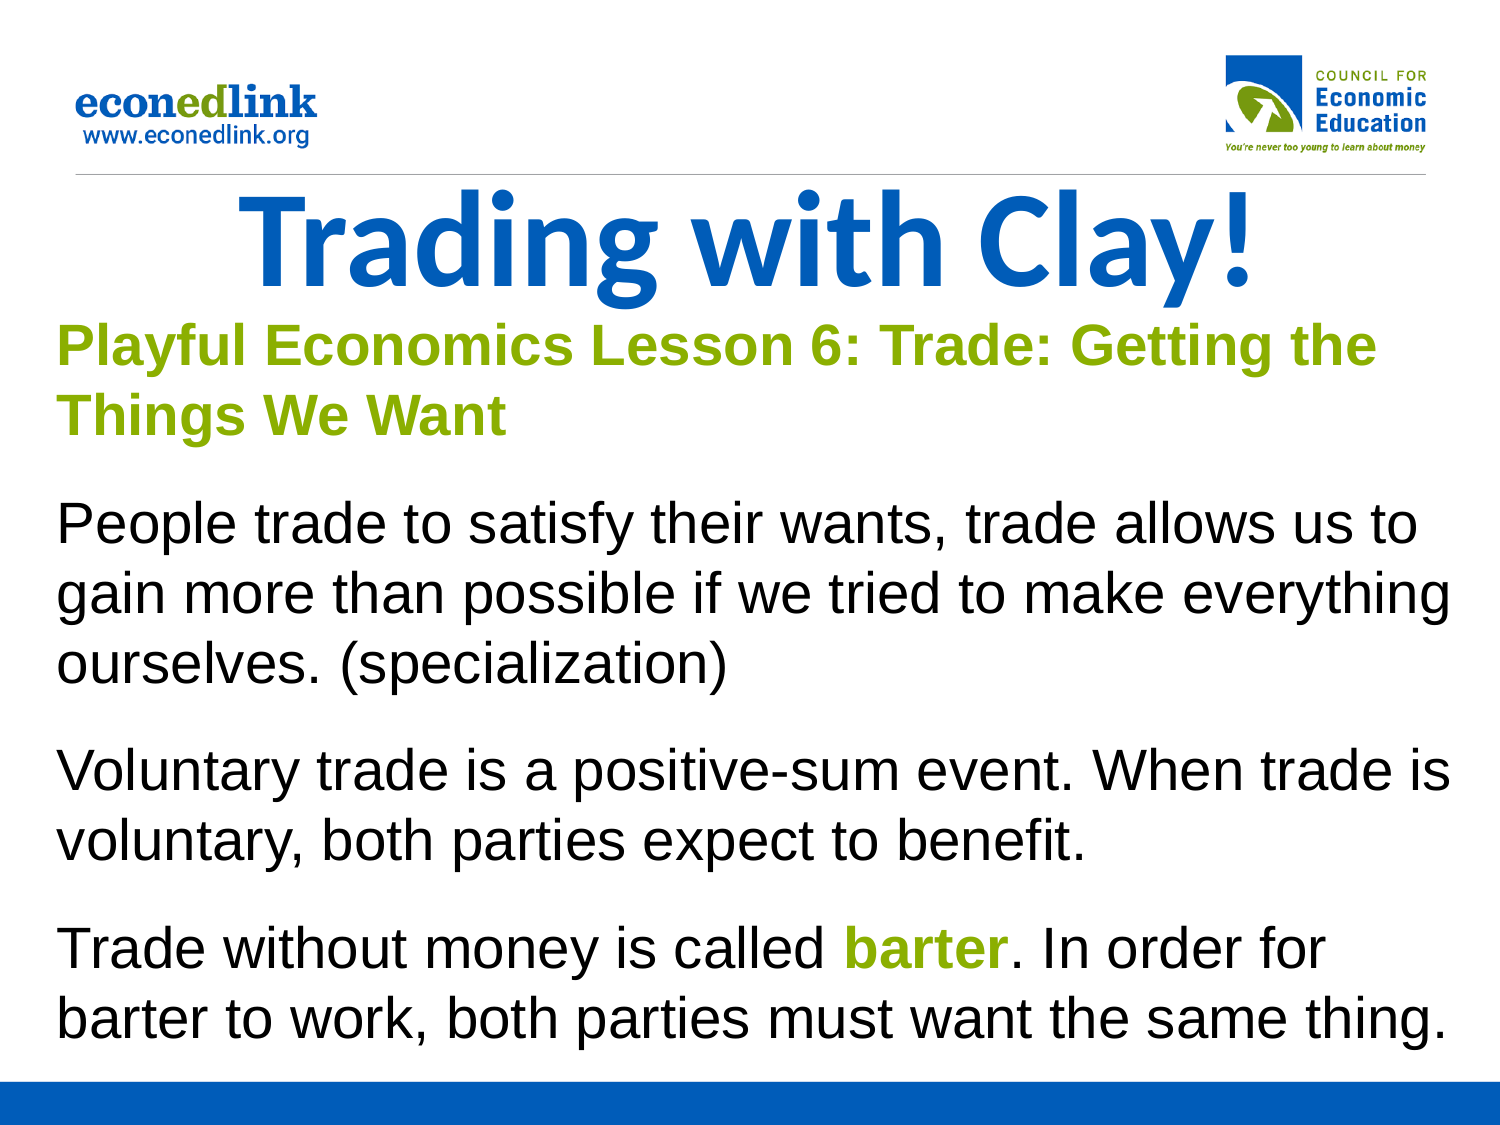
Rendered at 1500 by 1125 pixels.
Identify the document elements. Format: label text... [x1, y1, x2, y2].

title Trading with Clay! [75, 149, 1425, 299]
list Playful Economics Lesson 6: Trade: Getting the Things We Want People trade to satisfy their wants, trade allows us to gain more than possible if we tried to make everything ourselves. (specialization) Voluntary trade is a positive-sum event. When trade is voluntary, both parties expect to benefit. Trade without money is called barter. In order for barter to work, both parties must want the same thing. [41, 299, 1473, 1050]
picture [0, 0, 1500, 1125]
